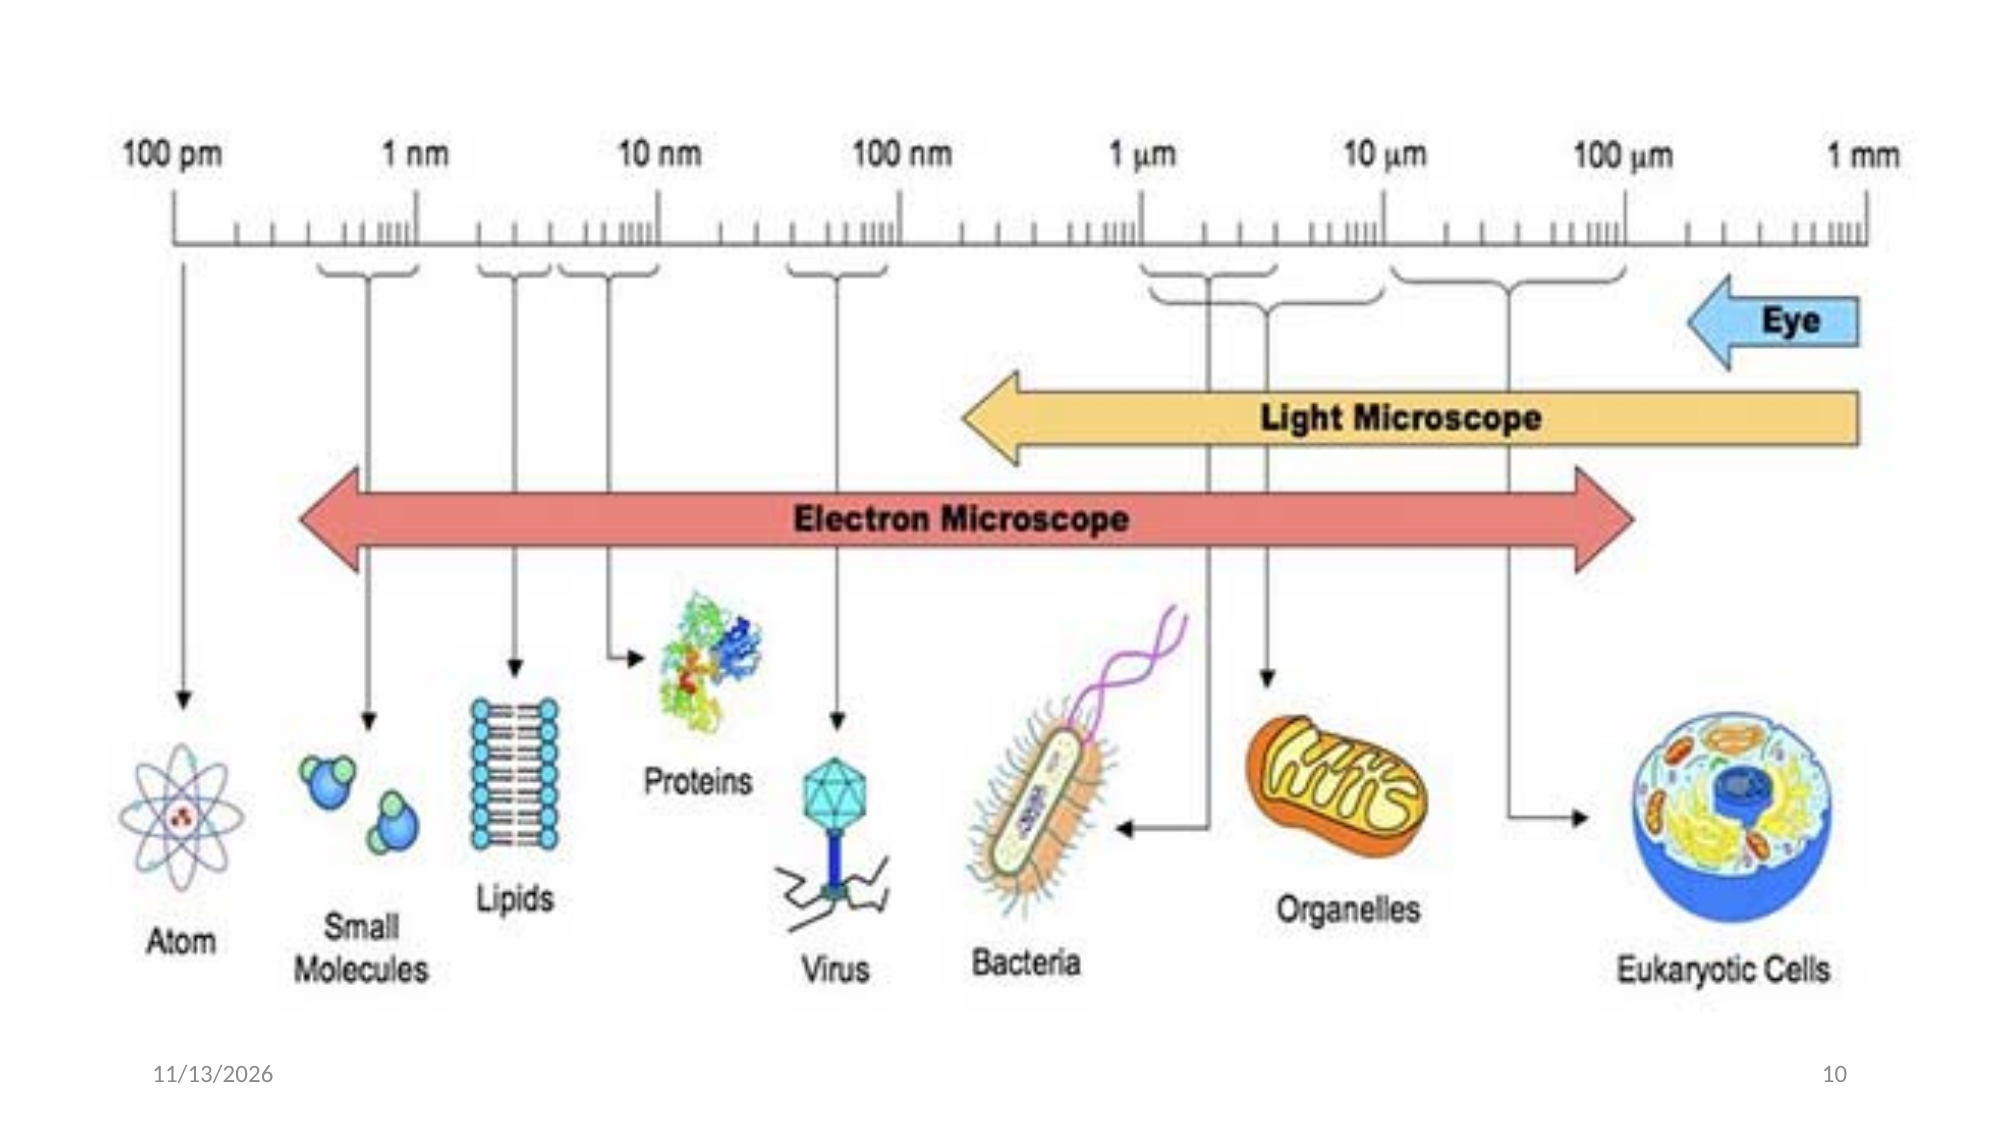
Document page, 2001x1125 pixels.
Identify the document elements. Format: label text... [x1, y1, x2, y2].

slide_number 10 [1412, 1043, 1863, 1103]
picture [85, 83, 1918, 1043]
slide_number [137, 1043, 588, 1103]
